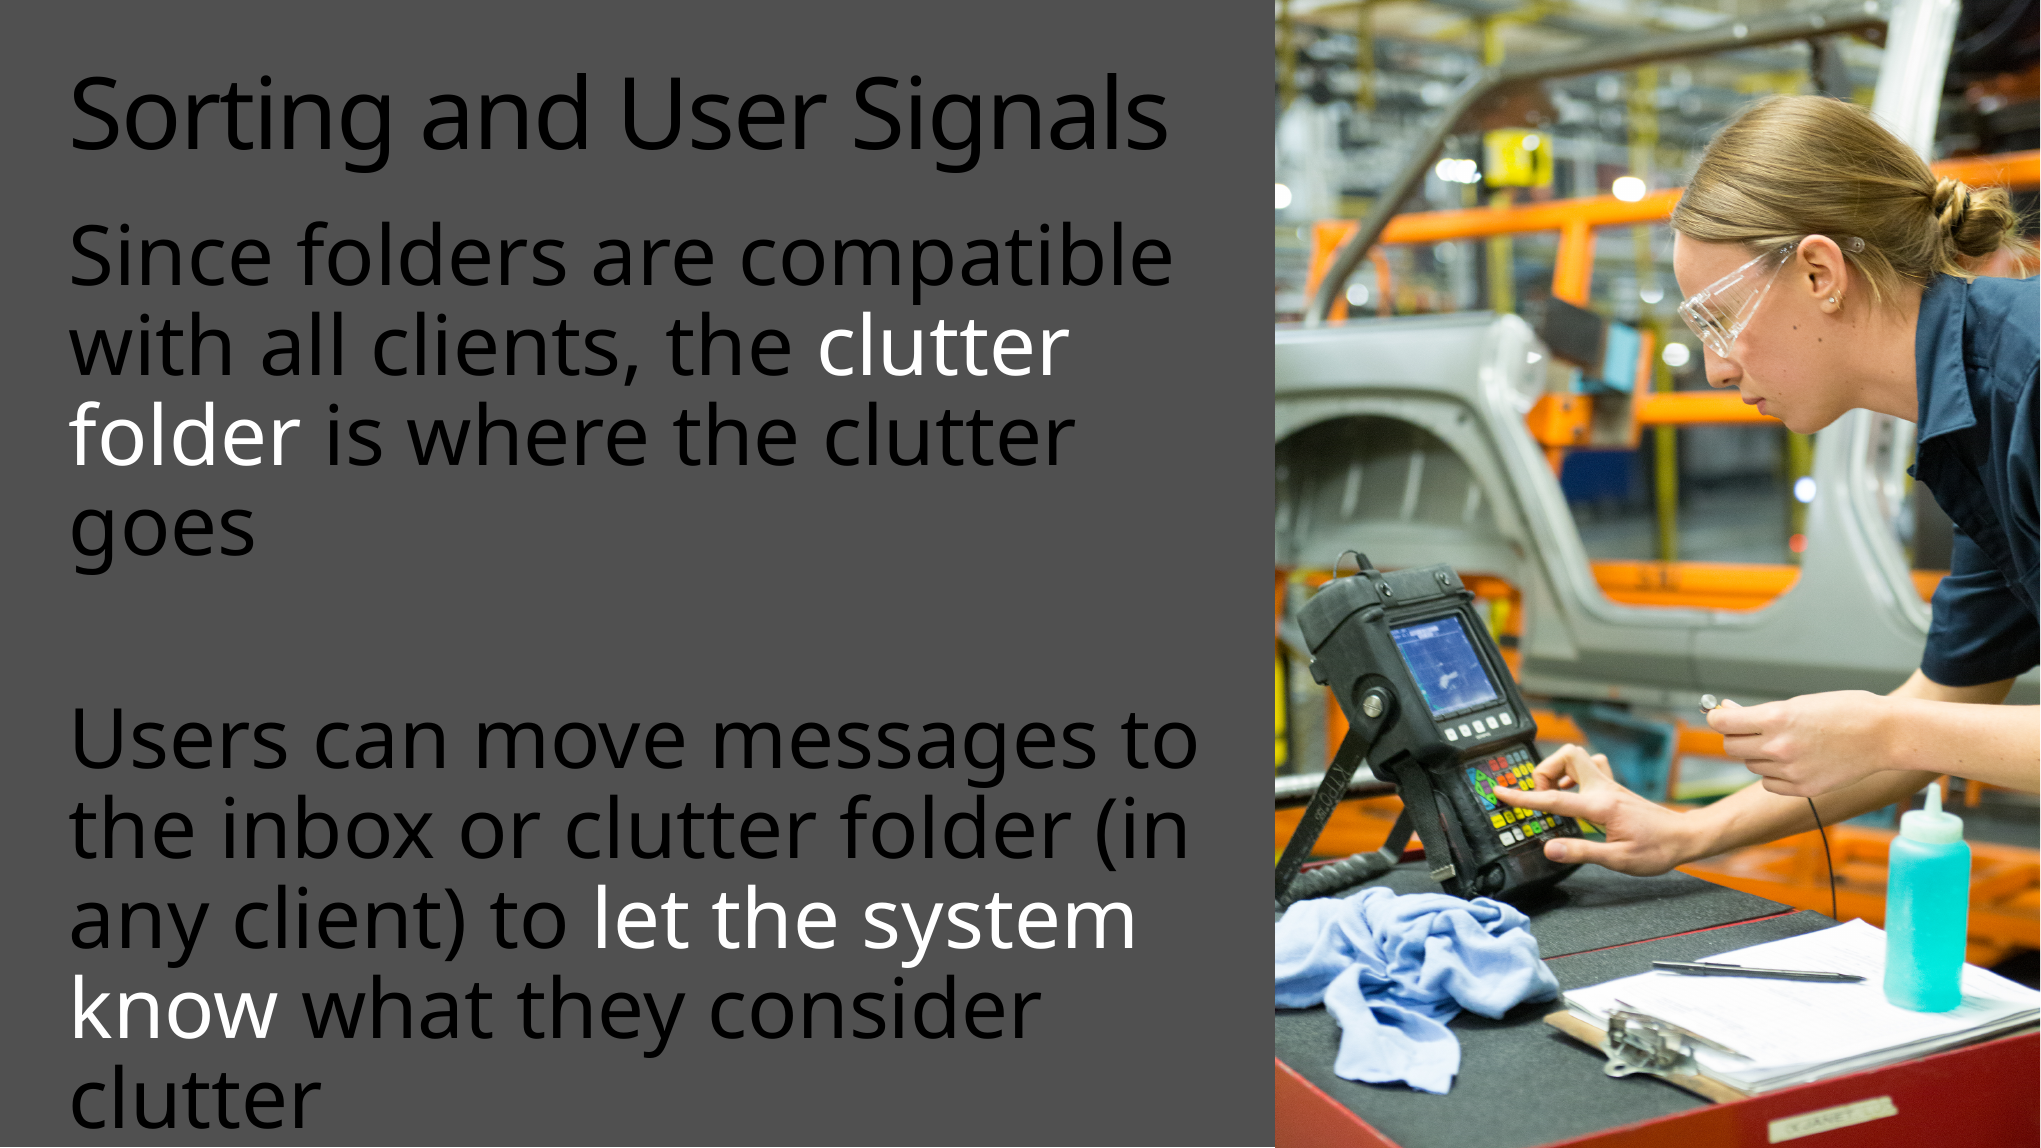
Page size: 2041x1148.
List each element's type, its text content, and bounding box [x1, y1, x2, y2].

picture [1274, 0, 2041, 1148]
title Sorting and User Signals [45, 48, 1274, 198]
list Since folders are compatible with all clients, the clutter folder is where the clutter goes Users can move messages to the inbox or clutter folder (in any client) to let the system know what they consider clutter [45, 198, 1274, 997]
